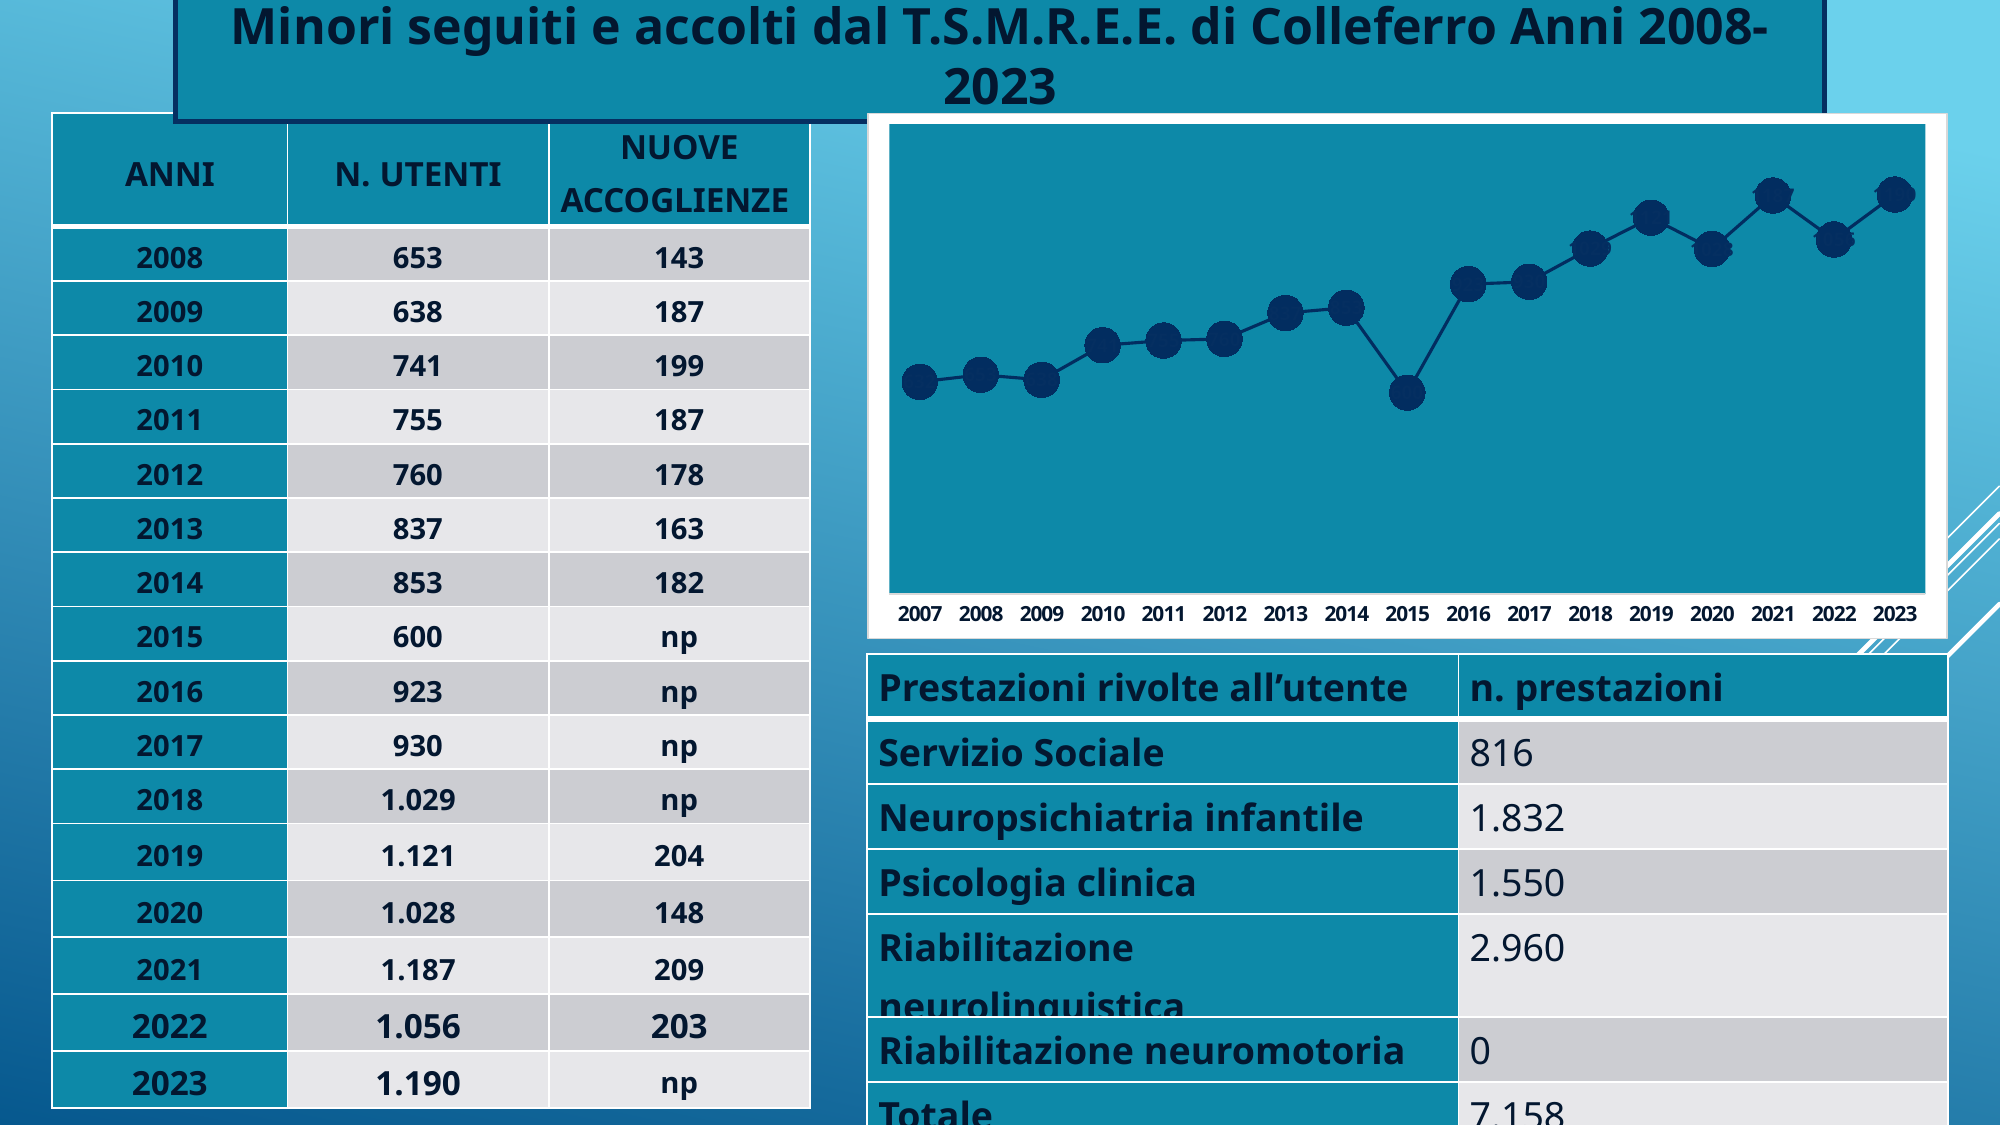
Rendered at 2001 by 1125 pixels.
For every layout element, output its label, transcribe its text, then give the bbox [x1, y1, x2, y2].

table_cell 2020 [53, 881, 287, 936]
table_cell 2023 [53, 1052, 287, 1107]
table_cell 148 [550, 881, 809, 936]
table_cell 2015 [53, 607, 287, 660]
table_cell 2010 [53, 336, 287, 389]
text_box [1948, 289, 2000, 297]
table_cell 755 [288, 390, 548, 443]
table_cell 0 [1459, 1018, 1947, 1081]
table_header N. UTENTI [288, 122, 548, 224]
table_cell 1.832 [1459, 785, 1947, 848]
table_cell 203 [550, 995, 809, 1050]
text_box Minori seguiti e accolti dal T.S.M.R.E.E. di Colleferro Anni 2008-2023 [175, 0, 1825, 122]
table_cell 2018 [53, 770, 287, 823]
table_cell Servizio Sociale [868, 722, 1458, 783]
table_header NUOVE ACCOGLIENZE [550, 122, 809, 224]
table_cell 2011 [53, 390, 287, 443]
table_cell 2.960 [1459, 915, 1947, 1016]
table_cell Neuropsichiatria infantile [868, 785, 1458, 848]
table_cell Riabilitazione neurolinguistica [868, 915, 1458, 1016]
table_cell np [550, 716, 809, 768]
table_header ANNI [53, 114, 287, 224]
table_cell 1.029 [288, 770, 548, 823]
table_cell 163 [550, 499, 809, 551]
table_cell 199 [550, 336, 809, 389]
table_header Prestazioni rivolte all’utente [868, 655, 1458, 716]
table_cell 837 [288, 499, 548, 551]
table_cell 2013 [53, 499, 287, 551]
table_cell Riabilitazione neuromotoria [868, 1018, 1458, 1081]
table_cell 2019 [53, 824, 287, 880]
table_cell 930 [288, 716, 548, 768]
text_box [809, 289, 866, 297]
table_cell 2014 [53, 553, 287, 606]
table_cell 182 [550, 553, 809, 606]
table_header n. prestazioni [1459, 655, 1947, 716]
table_cell 204 [550, 824, 809, 880]
table_cell 600 [288, 607, 548, 660]
table_cell 209 [550, 938, 809, 993]
table_cell 2012 [53, 445, 287, 497]
table_cell 2008 [53, 229, 287, 280]
table_cell 2017 [53, 716, 287, 768]
table_cell 653 [288, 229, 548, 280]
table_cell 178 [550, 445, 809, 497]
table_cell 1.550 [1459, 850, 1947, 913]
table_cell Psicologia clinica [868, 850, 1458, 913]
table_cell 1.121 [288, 824, 548, 880]
table_cell 143 [550, 229, 809, 280]
table_cell np [550, 662, 809, 714]
table_cell 2009 [53, 282, 287, 334]
table_cell 2021 [53, 938, 287, 993]
table_cell 760 [288, 445, 548, 497]
table_cell 853 [288, 553, 548, 606]
table_cell 1.187 [288, 938, 548, 993]
table_cell np [550, 770, 809, 823]
table_cell 741 [288, 336, 548, 389]
table_cell 2016 [53, 662, 287, 714]
table_cell 816 [1459, 722, 1947, 783]
table_cell 7.158 [1459, 1083, 1947, 1125]
table_cell 2022 [53, 995, 287, 1050]
chart [866, 112, 1948, 640]
table_cell 1.190 [288, 1052, 548, 1107]
table_cell Totale [868, 1083, 1458, 1125]
table_cell 187 [550, 390, 809, 443]
table_cell 1.056 [288, 995, 548, 1050]
table_cell 923 [288, 662, 548, 714]
table_cell np [550, 1052, 809, 1107]
table_cell np [550, 607, 809, 660]
table_cell 638 [288, 282, 548, 334]
table_cell 187 [550, 282, 809, 334]
table_cell 1.028 [288, 881, 548, 936]
